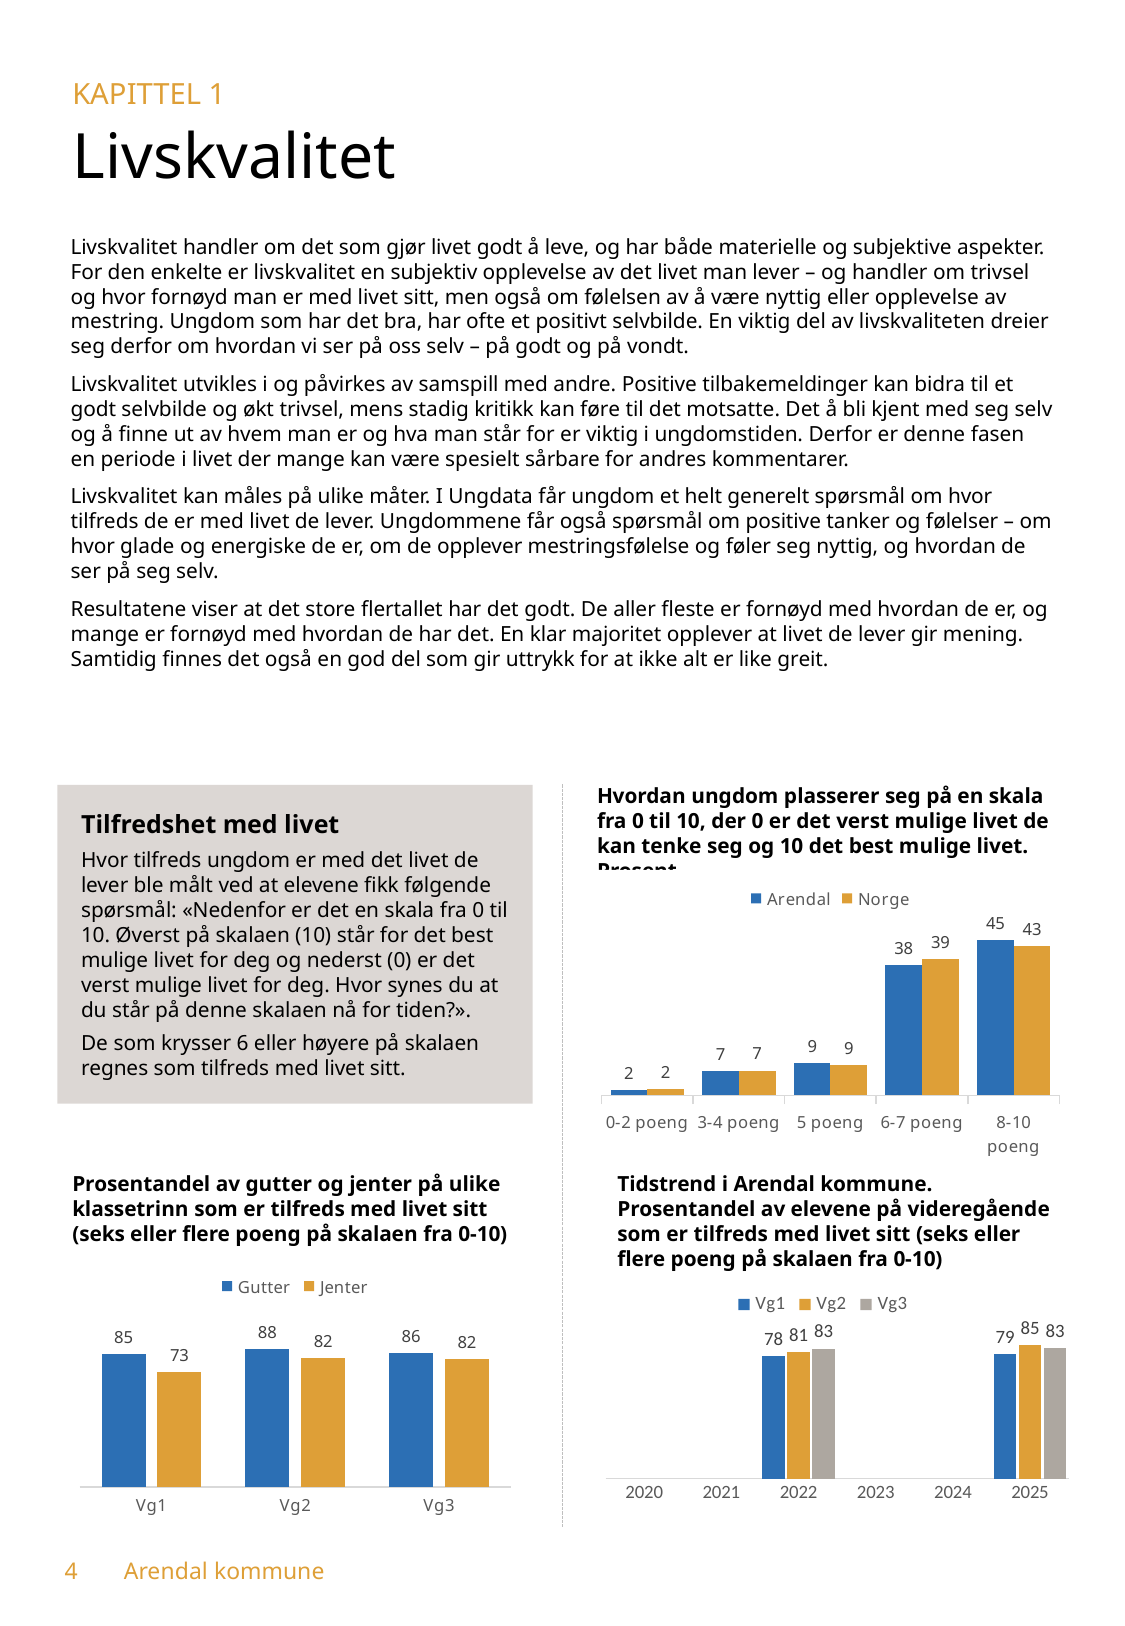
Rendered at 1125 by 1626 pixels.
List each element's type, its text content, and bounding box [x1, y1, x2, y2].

text_box Hvordan ungdom plasserer seg på en skala fra 0 til 10, der 0 er det verst mulige livet de kan tenke seg og 10 det best mulige livet. Prosent [582, 774, 1070, 890]
text_box Tidstrend i Arendal kommune. Prosentandel av elevene på videregående som er tilfreds med livet sitt (seks eller flere poeng på skalaen fra 0-10) [602, 1162, 1078, 1278]
text_box 4 Arendal kommune [49, 1549, 1049, 1592]
text_box Tilfredshet med livet Hvor tilfreds ungdom er med det livet de lever ble målt ved at elevene fikk følgende spørsmål: «Nedenfor er det en skala fra 0 til 10. Øverst på skalaen (10) står for det best mulige livet for deg og nederst (0) er det verst mulige livet for deg. Hvor synes du at du står på denne skalaen nå for tiden?». De som krysser 6 eller høyere på skalaen regnes som tilfreds med livet sitt. [57, 784, 533, 1104]
chart [56, 1263, 534, 1528]
text_box KAPITTEL 1 [57, 68, 1067, 118]
text_box Prosentandel av gutter og jenter på ulike klassetrinn som er tilfreds med livet sitt (seks eller flere poeng på skalaen fra 0-10) [57, 1162, 533, 1253]
chart [591, 869, 1069, 1163]
text_box Livskvalitet [57, 89, 1072, 228]
chart [602, 1278, 1070, 1525]
subtitle Livskvalitet handler om det som gjør livet godt å leve, og har både materielle og subjektive aspekter. For den enkelte er livskvalitet en subjektiv opplevelse av det livet man lever – og handler om trivsel og hvor fornøyd man er med livet sitt, men også om følelsen av å være nyttig eller opplevelse av mestring. Ungdom som har det bra, har ofte et positivt selvbilde. En viktig del av livskvaliteten dreier seg derfor om hvordan vi ser på oss selv – på godt og på vondt. Livskvalitet utvikles i og påvirkes av samspill med andre. Positive tilbakemeldinger kan bidra til et godt selvbilde og økt trivsel, mens stadig kritikk kan føre til det motsatte. Det å bli kjent med seg selv og å finne ut av hvem man er og hva man står for er viktig i ungdomstiden. Derfor er denne fasen en periode i livet der mange kan være spesielt sårbare for andres kommentarer. Livskvalitet kan måles på ulike måter. I Ungdata får ungdom et helt generelt spørsmål om hvor tilfreds de er med livet de lever. Ungdommene får også spørsmål om positive tanker og følelser – om hvor glade og energiske de er, om de opplever mestringsfølelse og føler seg nyttig, og hvordan de ser på seg selv. Resultatene viser at det store flertallet har det godt. De aller fleste er fornøyd med hvordan de er, og mange er fornøyd med hvordan de har det. En klar majoritet opplever at livet de lever gir mening. Samtidig finnes det også en god del som gir uttrykk for at ikke alt er like greit. [55, 225, 1070, 775]
